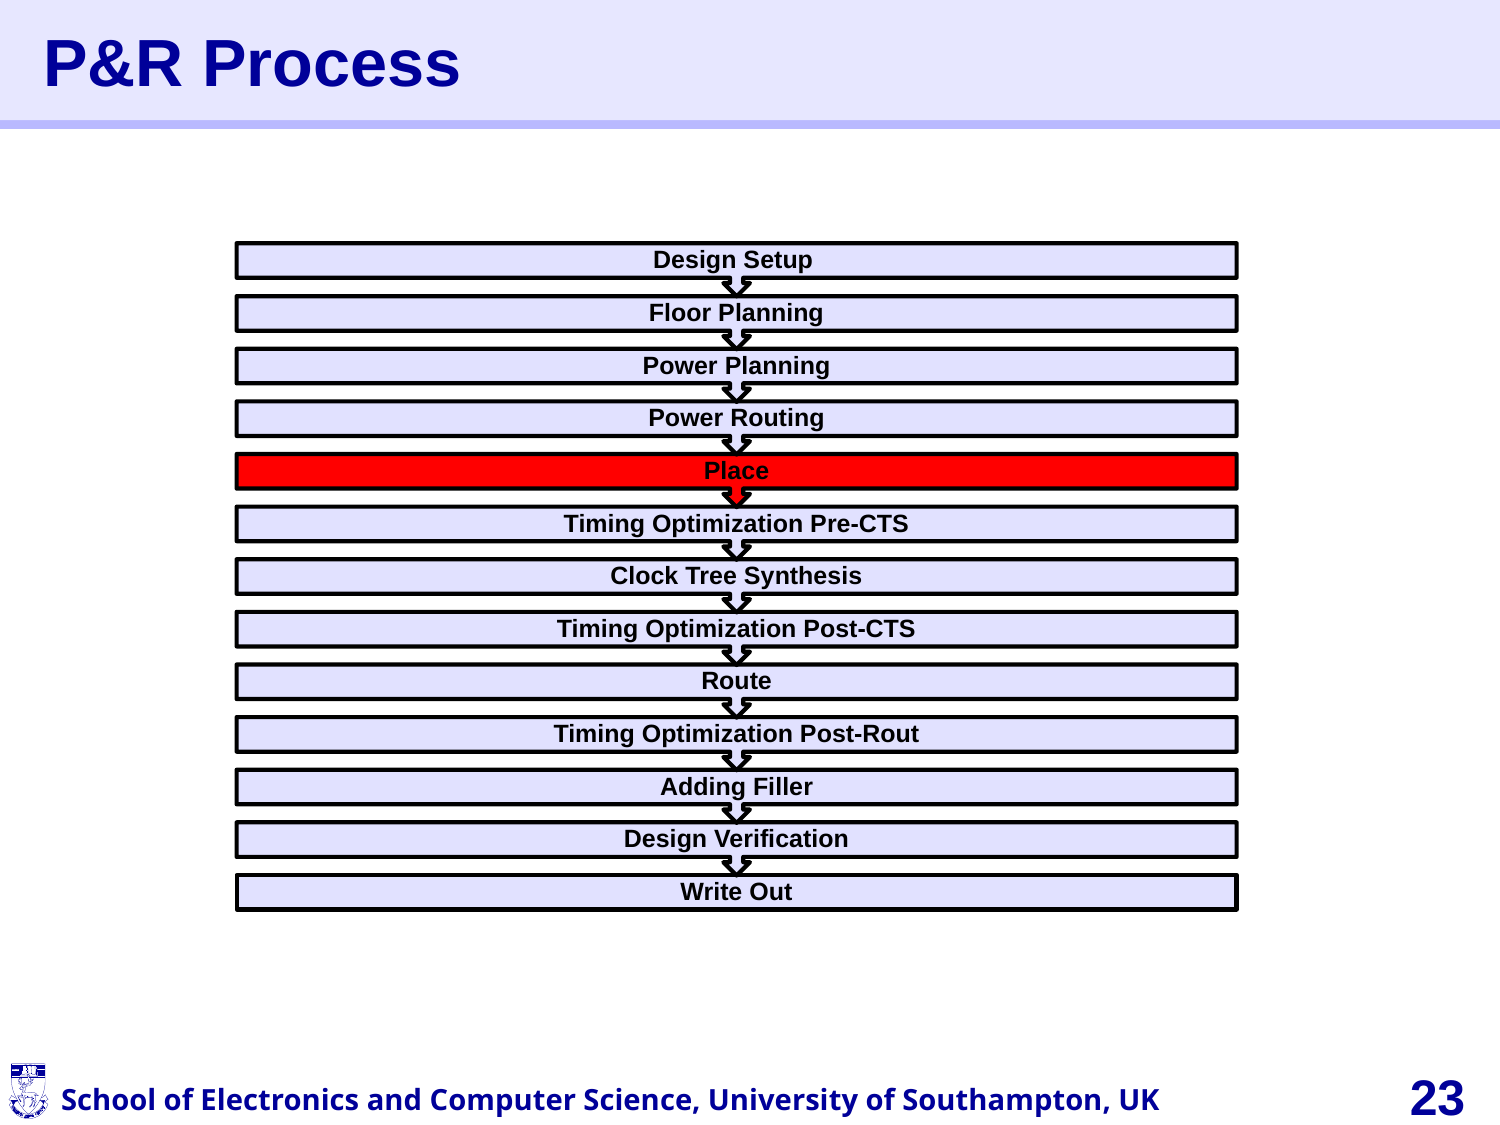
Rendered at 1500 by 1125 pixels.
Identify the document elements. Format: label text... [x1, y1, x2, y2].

title P&R Process [0, 0, 1500, 121]
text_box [236, 242, 1237, 911]
